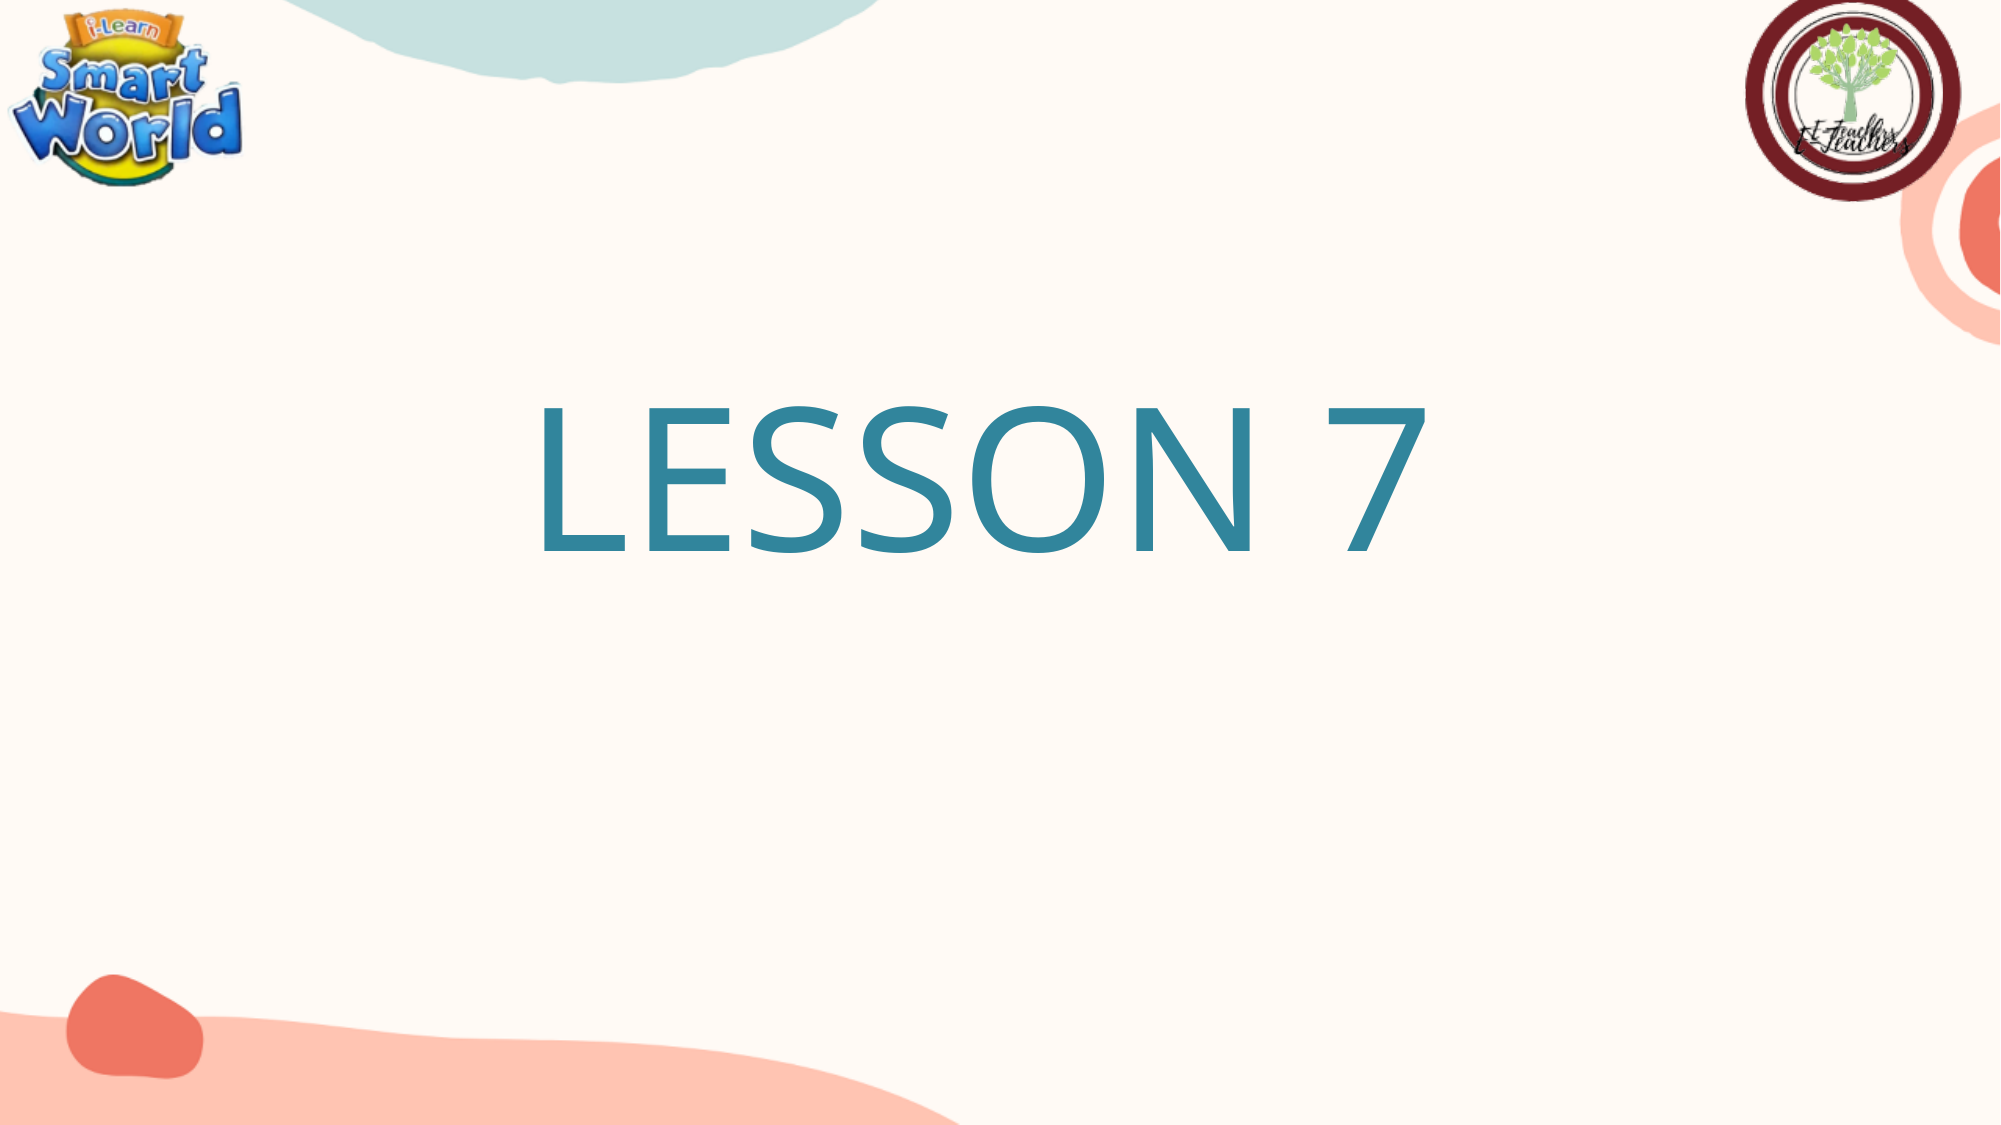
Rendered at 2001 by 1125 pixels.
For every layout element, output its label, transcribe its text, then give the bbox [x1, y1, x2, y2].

picture [0, 0, 2001, 1125]
text_box LESSON 7 [217, 340, 1744, 603]
